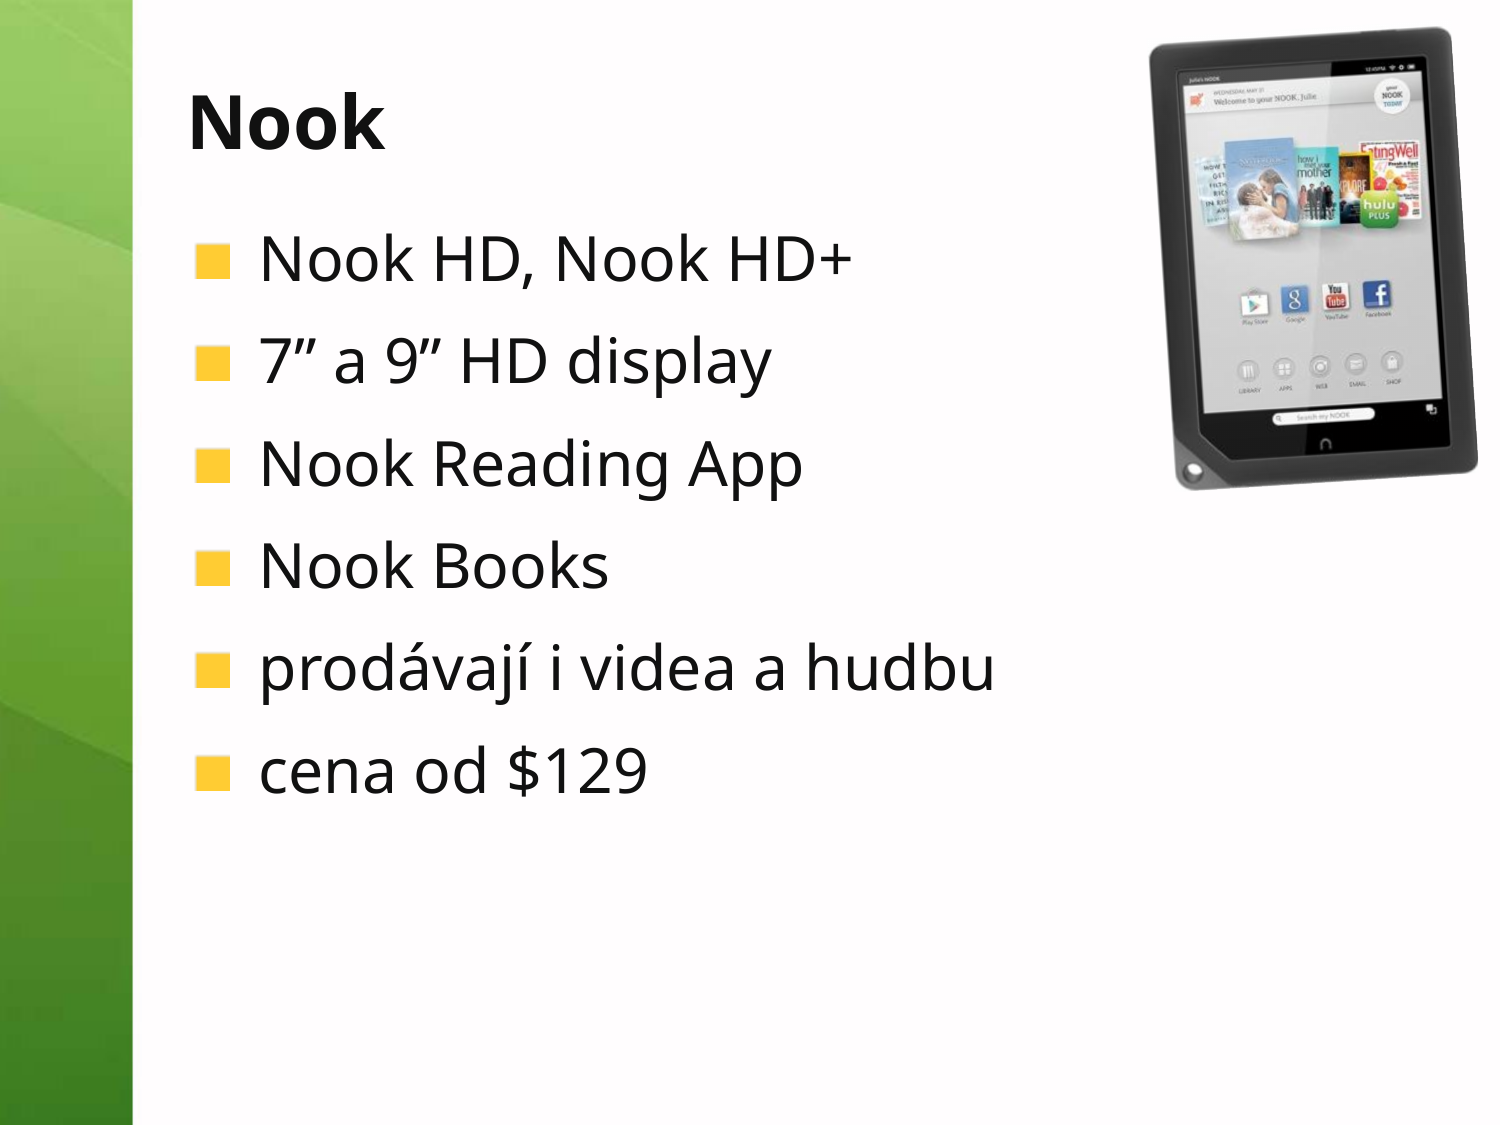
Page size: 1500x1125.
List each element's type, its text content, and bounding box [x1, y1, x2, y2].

picture [0, 0, 1500, 1125]
list Nook HD, Nook HD+ 7” a 9” HD display Nook Reading App Nook Books prodávají i videa a hudbu cena od $129 [171, 196, 1447, 1094]
title Nook [171, 77, 1154, 161]
